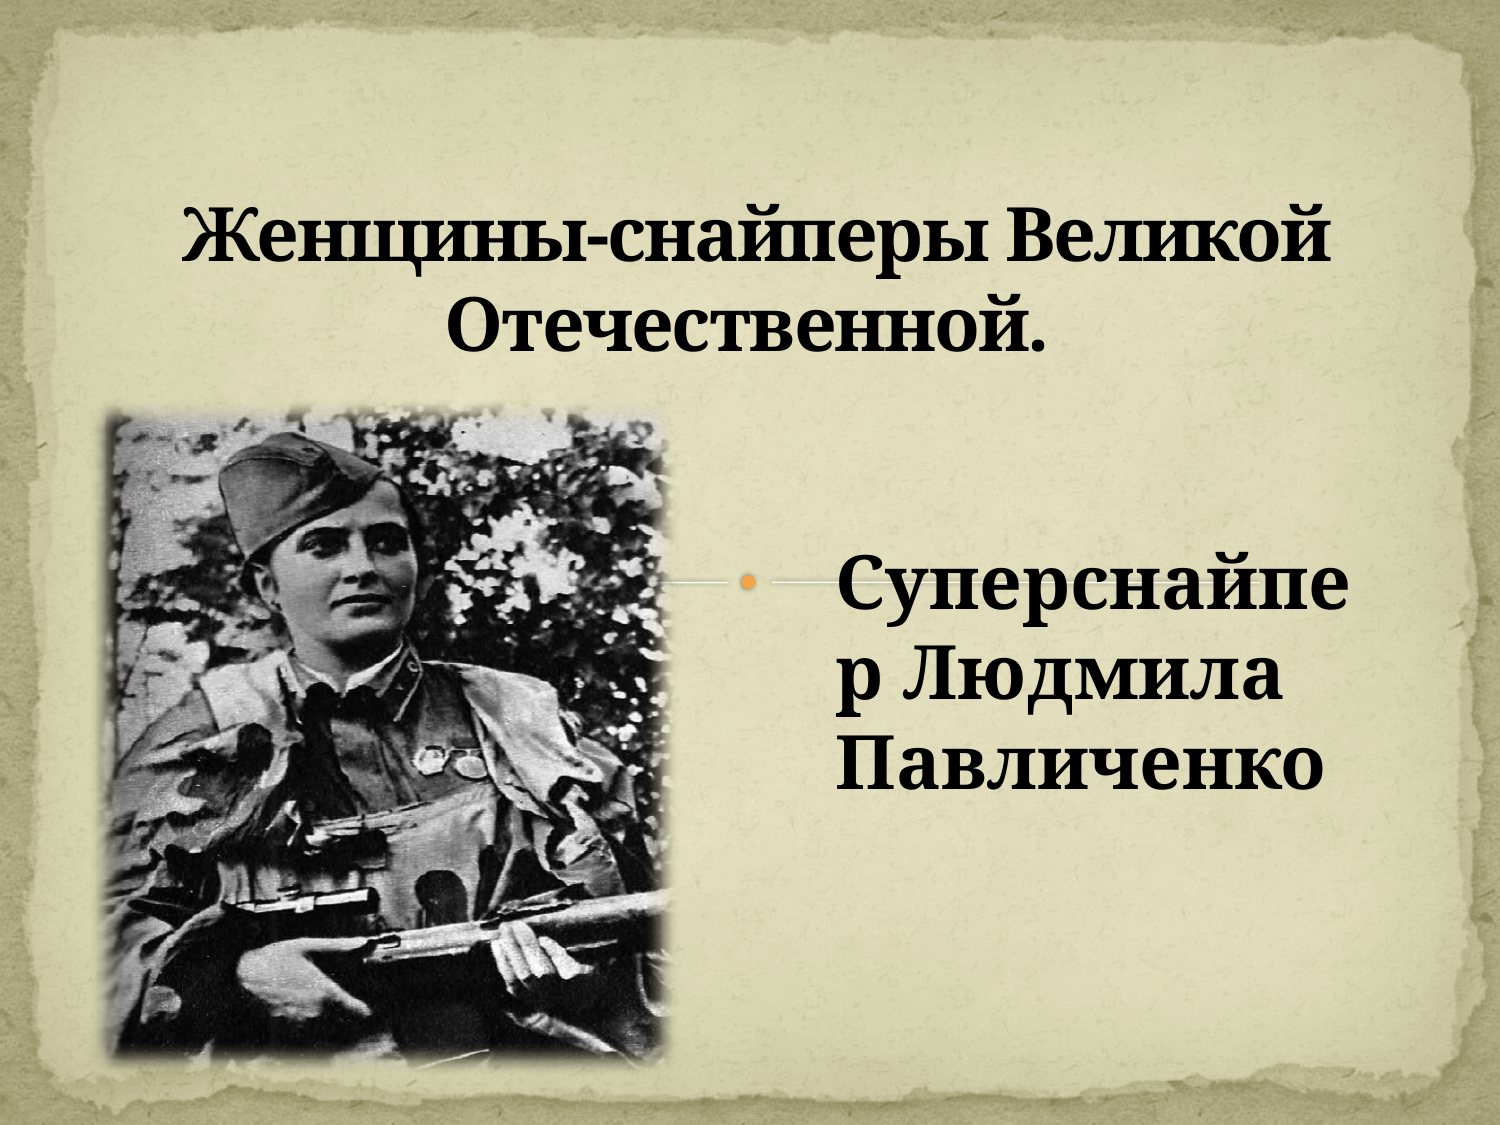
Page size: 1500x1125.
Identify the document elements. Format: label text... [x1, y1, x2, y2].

title Женщины-снайперы Великой Отечественной. [74, 101, 1438, 374]
picture [90, 398, 679, 1076]
text_box Суперснайпер Людмила Павличенко [820, 527, 1388, 812]
